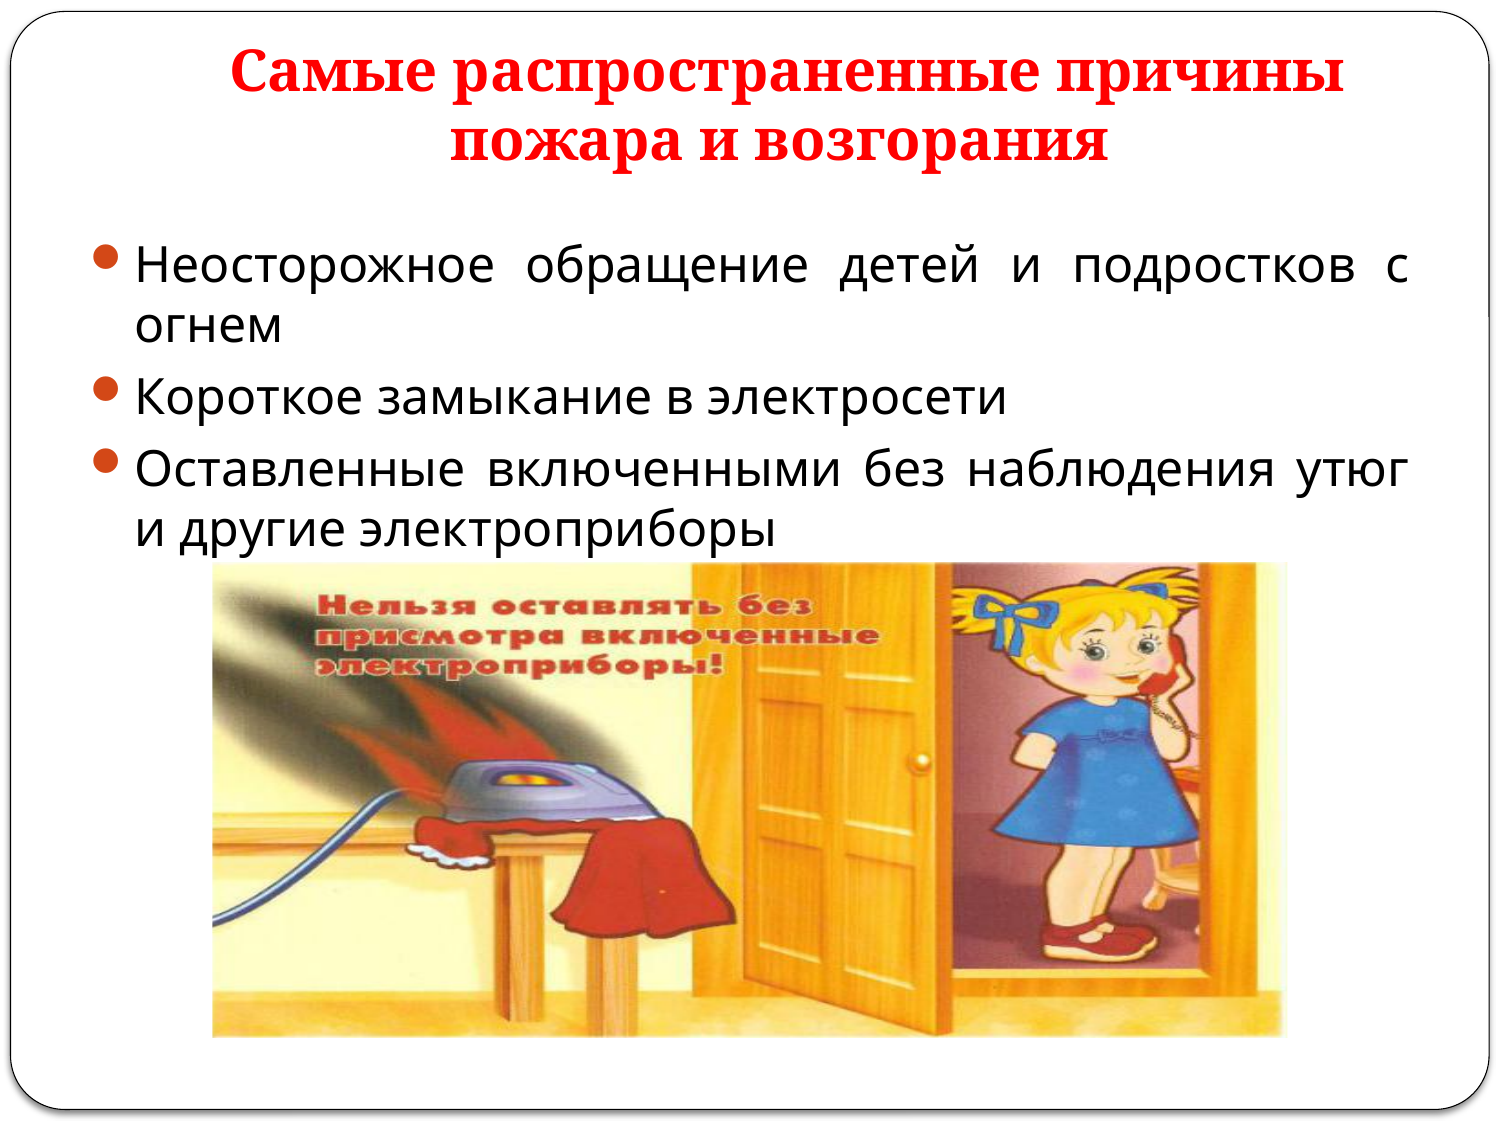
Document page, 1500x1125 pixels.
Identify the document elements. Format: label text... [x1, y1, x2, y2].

list Неосторожное обращение детей и подростков с огнем Короткое замыкание в электросети Оставленные включенными без наблюдения утюг и другие электроприборы [75, 224, 1425, 1000]
picture [212, 562, 1288, 1038]
title Самые распространенные причины пожара и возгорания [150, 24, 1425, 188]
